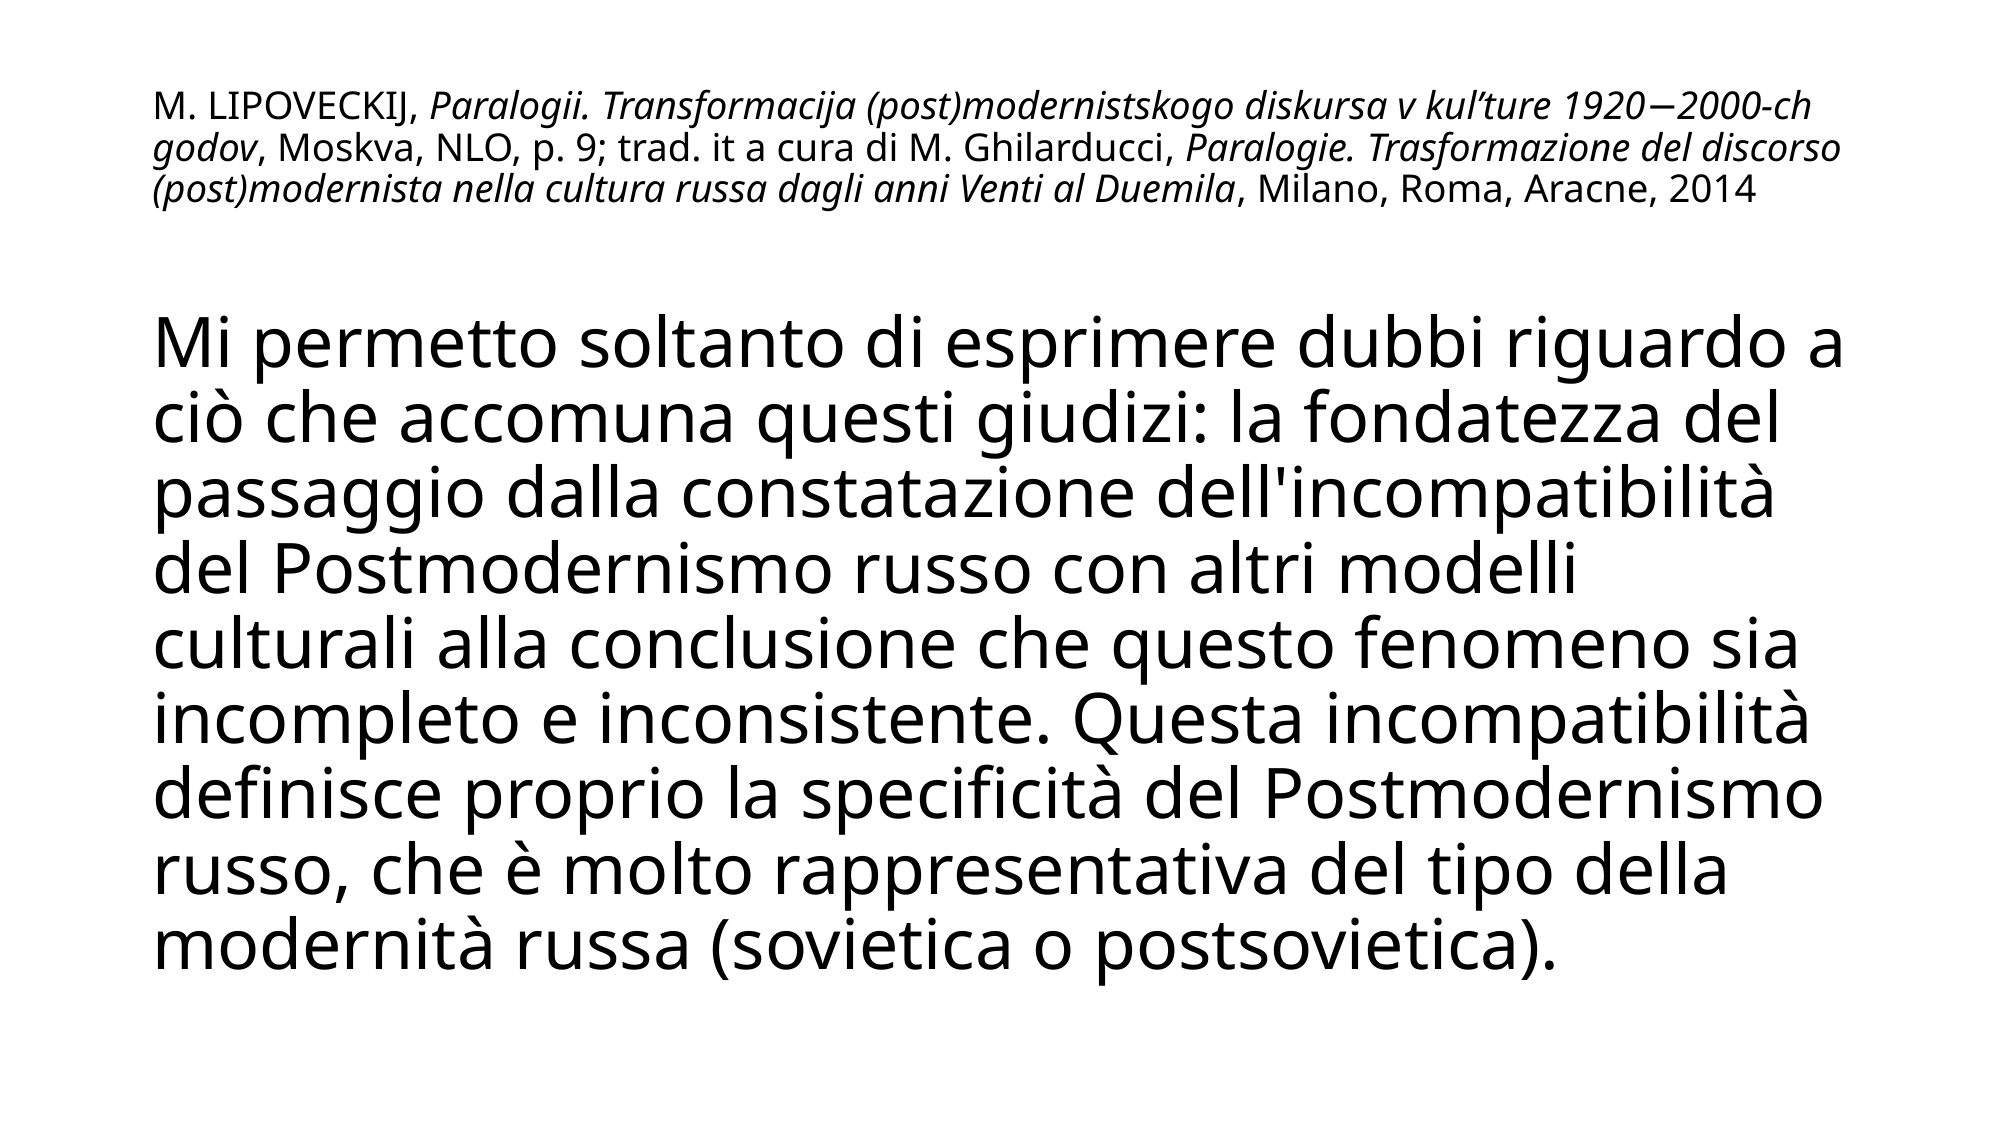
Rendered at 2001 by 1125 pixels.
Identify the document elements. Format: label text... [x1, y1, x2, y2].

title M. Lipoveckij, Paralogii. Transformacija (post)modernistskogo diskursa v kul’ture 1920−2000-ch godov, Moskva, NLO, p. 9; trad. it a cura di M. Ghilarducci, Paralogie. Trasformazione del discorso (post)modernista nella cultura russa dagli anni Venti al Duemila, Milano, Roma, Aracne, 2014 [137, 39, 1863, 299]
list Mi permetto soltanto di esprimere dubbi riguardo a ciò che accomuna questi giudizi: la fondatezza del passaggio dalla constatazione dell'incompatibilità del Postmodernismo russo con altri modelli culturali alla conclusione che questo fenomeno sia incompleto e inconsistente. Questa incompatibilità definisce proprio la specificità del Postmodernismo russo, che è molto rappresentativa del tipo della modernità russa (sovietica o postsovietica). [137, 299, 1863, 1014]
